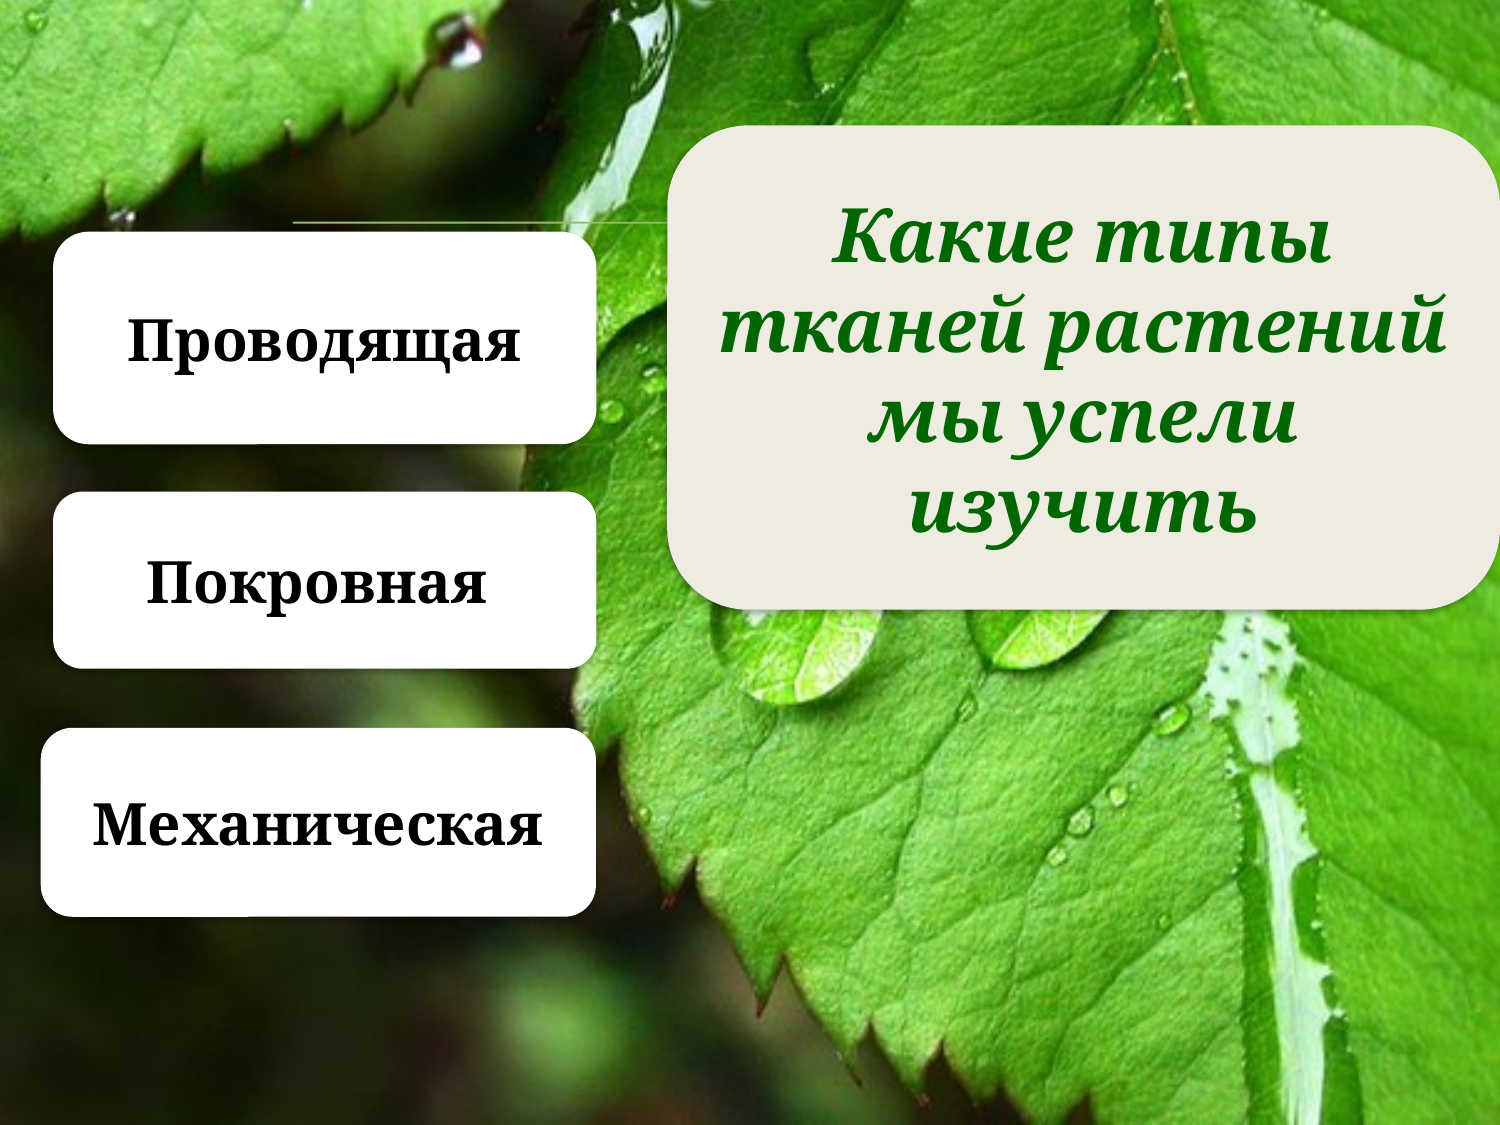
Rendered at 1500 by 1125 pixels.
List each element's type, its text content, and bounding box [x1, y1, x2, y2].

text_box Какие типы тканей растений мы успели изучить [663, 122, 1500, 614]
picture [0, 0, 1500, 1125]
text_box Механическая [37, 724, 600, 921]
text_box Проводящая [49, 228, 600, 448]
text_box Покровная [49, 488, 600, 673]
